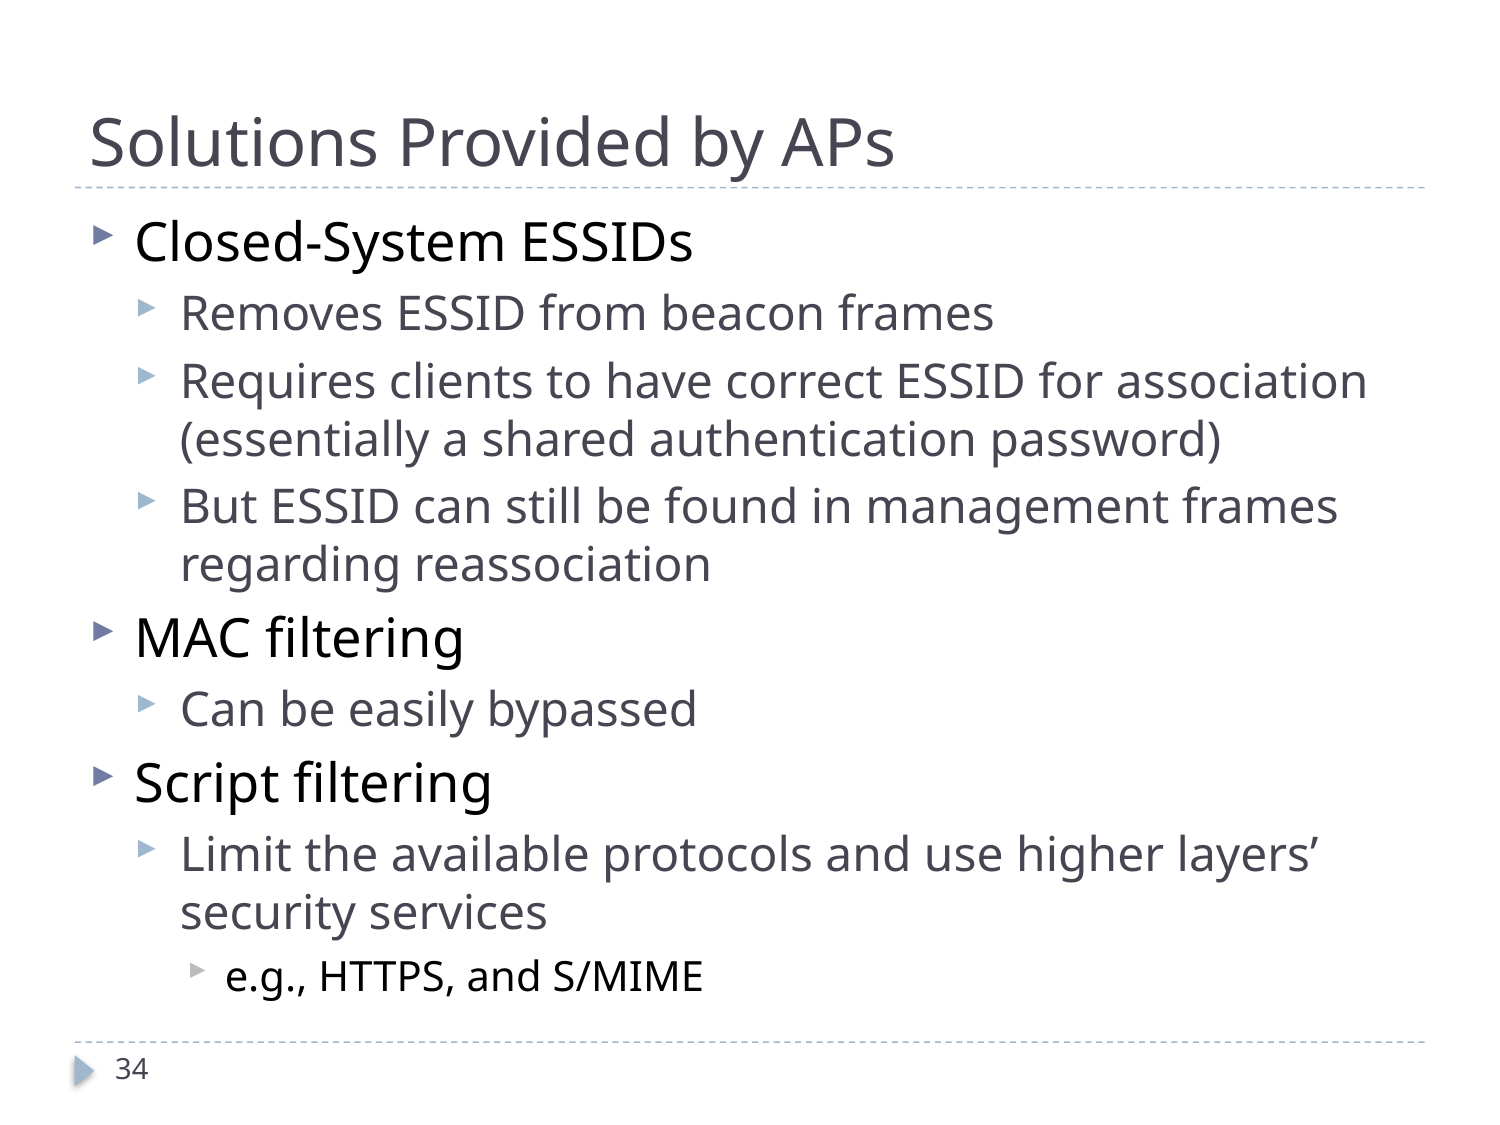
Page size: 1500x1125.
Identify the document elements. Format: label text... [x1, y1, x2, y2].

title Solutions Provided by APs [75, 24, 1425, 188]
slide_number 34 [100, 1042, 426, 1103]
list Closed-System ESSIDs Removes ESSID from beacon frames Requires clients to have correct ESSID for association (essentially a shared authentication password) But ESSID can still be found in management frames regarding reassociation MAC filtering Can be easily bypassed Script filtering Limit the available protocols and use higher layers’ security services e.g., HTTPS, and S/MIME [75, 200, 1425, 1010]
